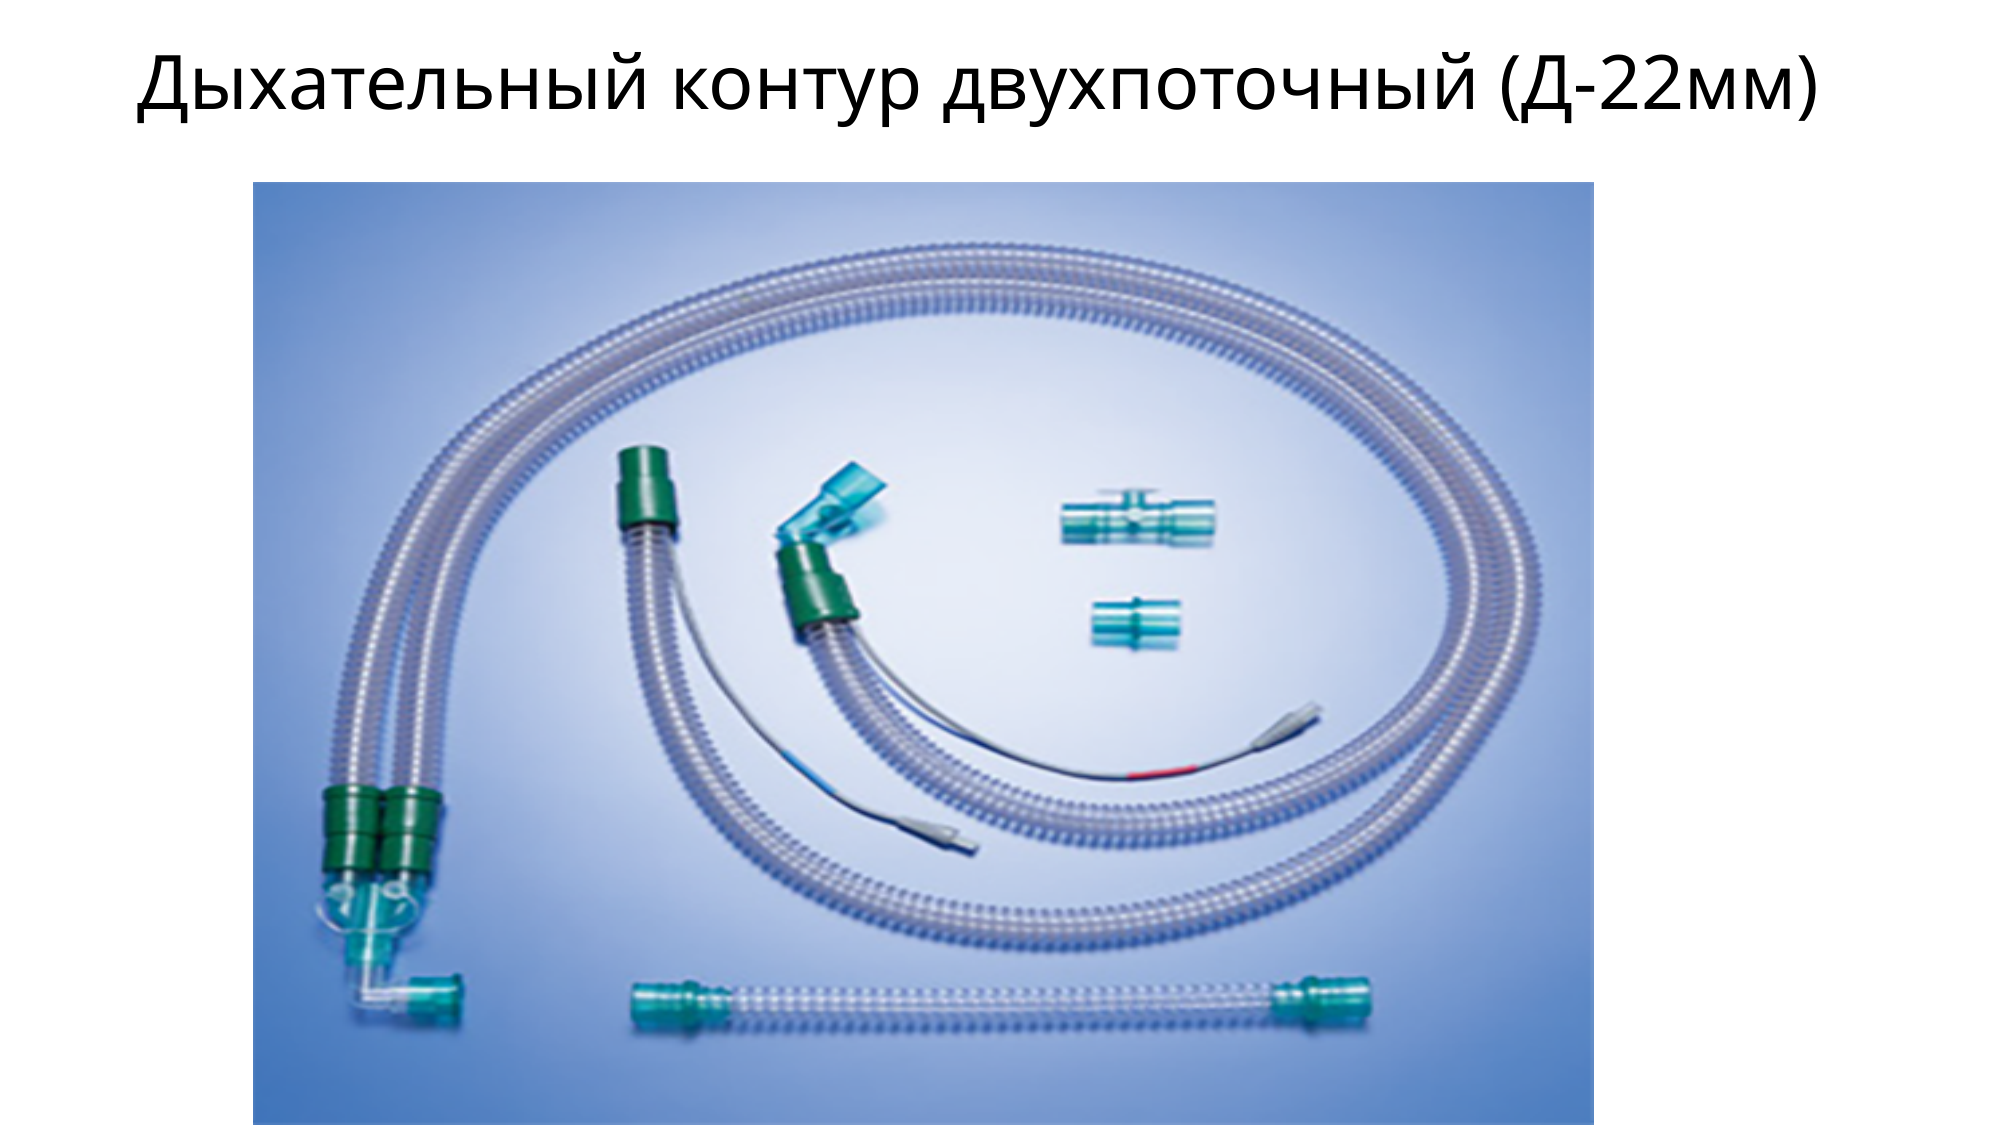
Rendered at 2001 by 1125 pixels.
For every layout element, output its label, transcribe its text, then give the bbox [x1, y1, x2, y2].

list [253, 182, 1594, 1125]
title Дыхательный контур двухпоточный (Д-22мм) [123, 0, 1848, 170]
